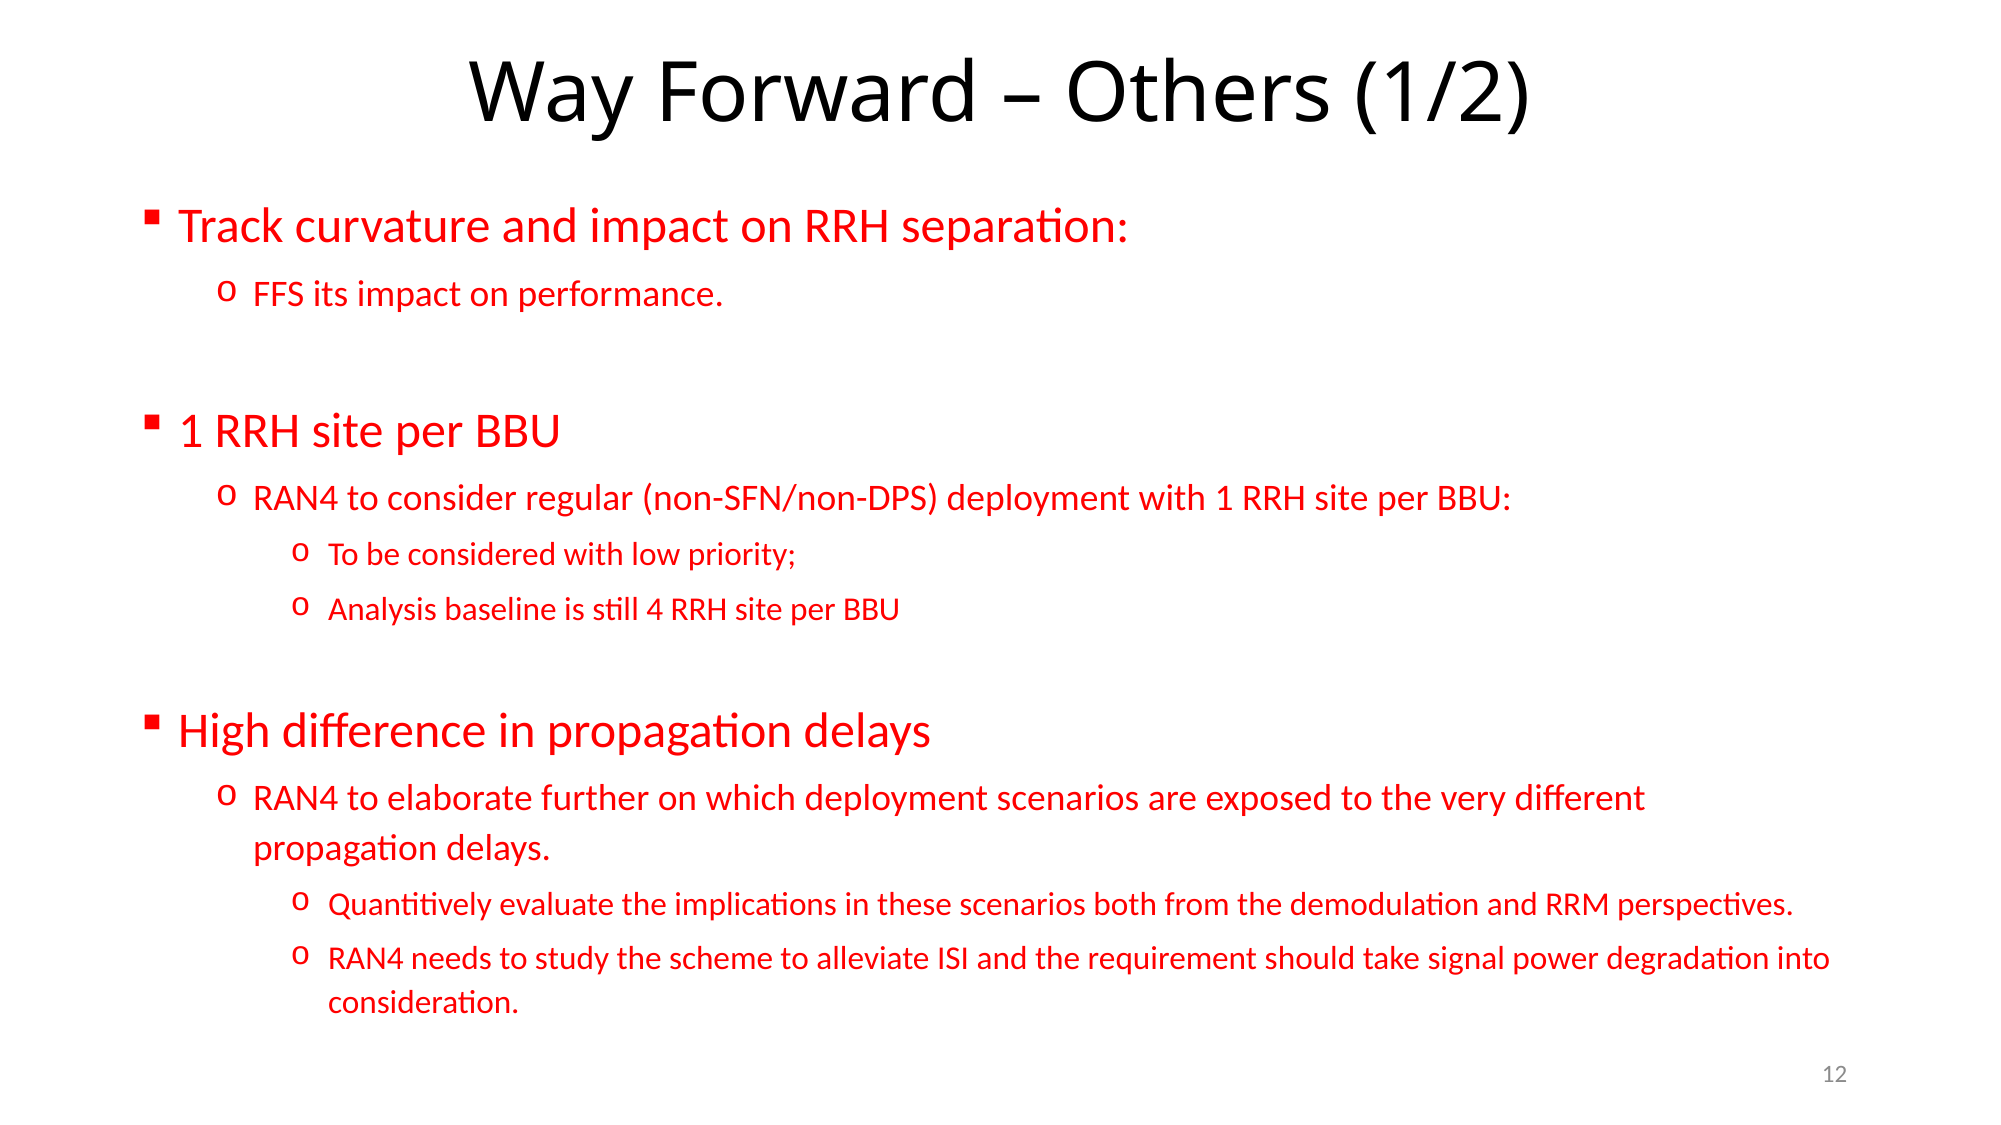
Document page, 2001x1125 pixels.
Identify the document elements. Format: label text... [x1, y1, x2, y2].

list Track curvature and impact on RRH separation: FFS its impact on performance. 1 RRH site per BBU RAN4 to consider regular (non-SFN/non-DPS) deployment with 1 RRH site per BBU: To be considered with low priority; Analysis baseline is still 4 RRH site per BBU High difference in propagation delays RAN4 to elaborate further on which deployment scenarios are exposed to the very different propagation delays. Quantitively evaluate the implications in these scenarios both from the demodulation and RRM perspectives. RAN4 needs to study the scheme to alleviate ISI and the requirement should take signal power degradation into consideration. [125, 192, 1851, 1055]
slide_number 12 [1412, 1042, 1863, 1103]
title Way Forward – Others (1/2) [137, 1, 1863, 204]
